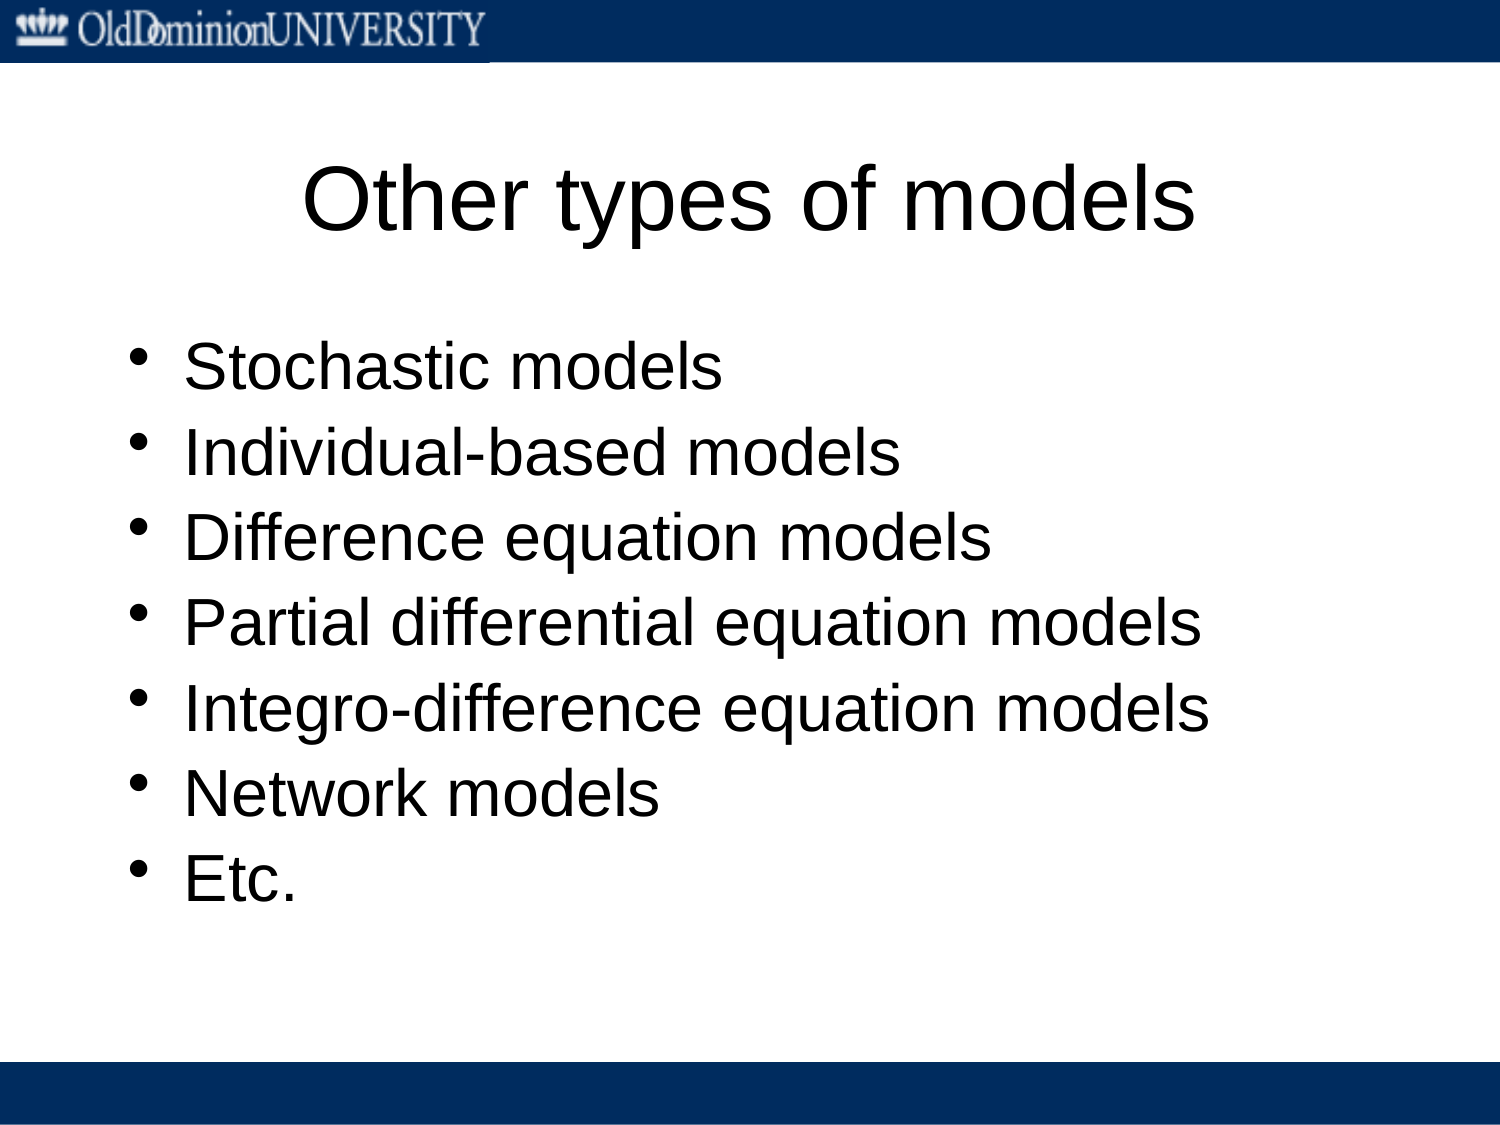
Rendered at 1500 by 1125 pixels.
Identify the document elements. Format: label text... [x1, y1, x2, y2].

title Other types of models [112, 99, 1388, 288]
list Stochastic models Individual-based models Difference equation models Partial differential equation models Integro-difference equation models Network models Etc. [112, 324, 1388, 1001]
